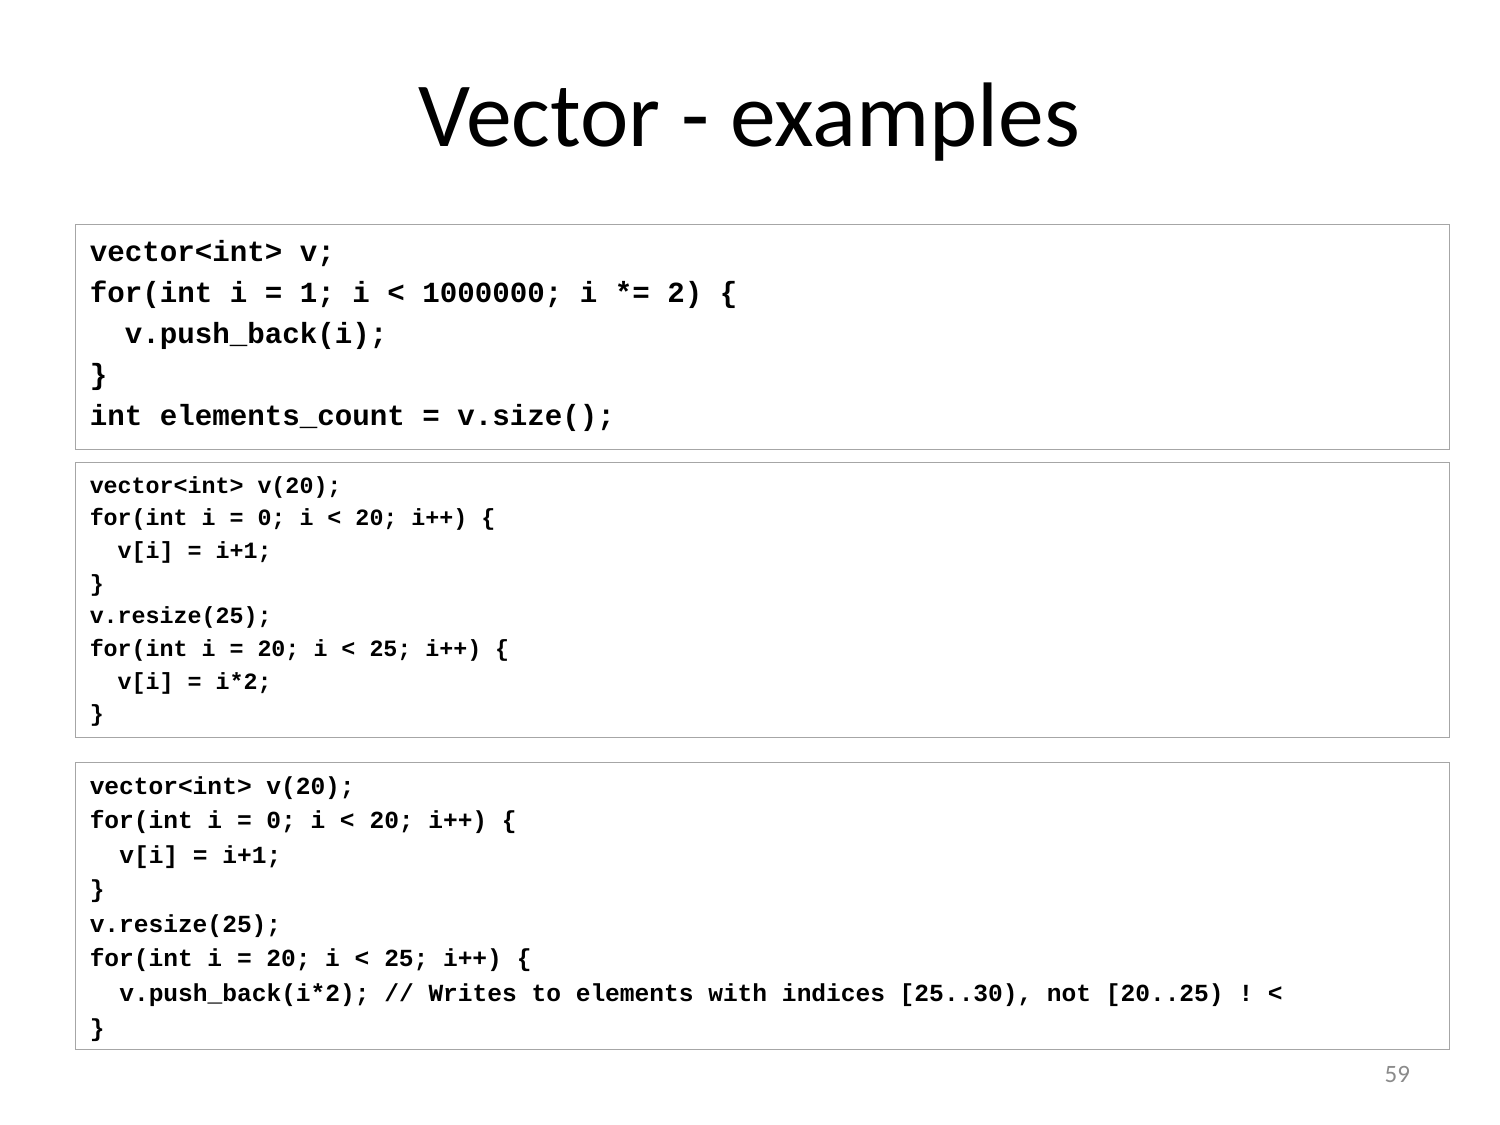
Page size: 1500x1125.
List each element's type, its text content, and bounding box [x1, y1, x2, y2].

slide_number 59 [1074, 1042, 1425, 1103]
text_box vector<int> v(20); for(int i = 0; i < 20; i++) { v[i] = i+1; } v.resize(25); for(int i = 20; i < 25; i++) { v[i] = i*2; } [75, 462, 1450, 738]
text_box vector<int> v(20); for(int i = 0; i < 20; i++) { v[i] = i+1; } v.resize(25); for(int i = 20; i < 25; i++) { v.push_back(i*2); // Writes to elements with indices [25..30), not [20..25) ! < } [75, 762, 1450, 1050]
text_box vector<int> v; for(int i = 1; i < 1000000; i *= 2) { v.push_back(i); } int elements_count = v.size(); [75, 224, 1450, 450]
title Vector - examples [75, 45, 1425, 175]
